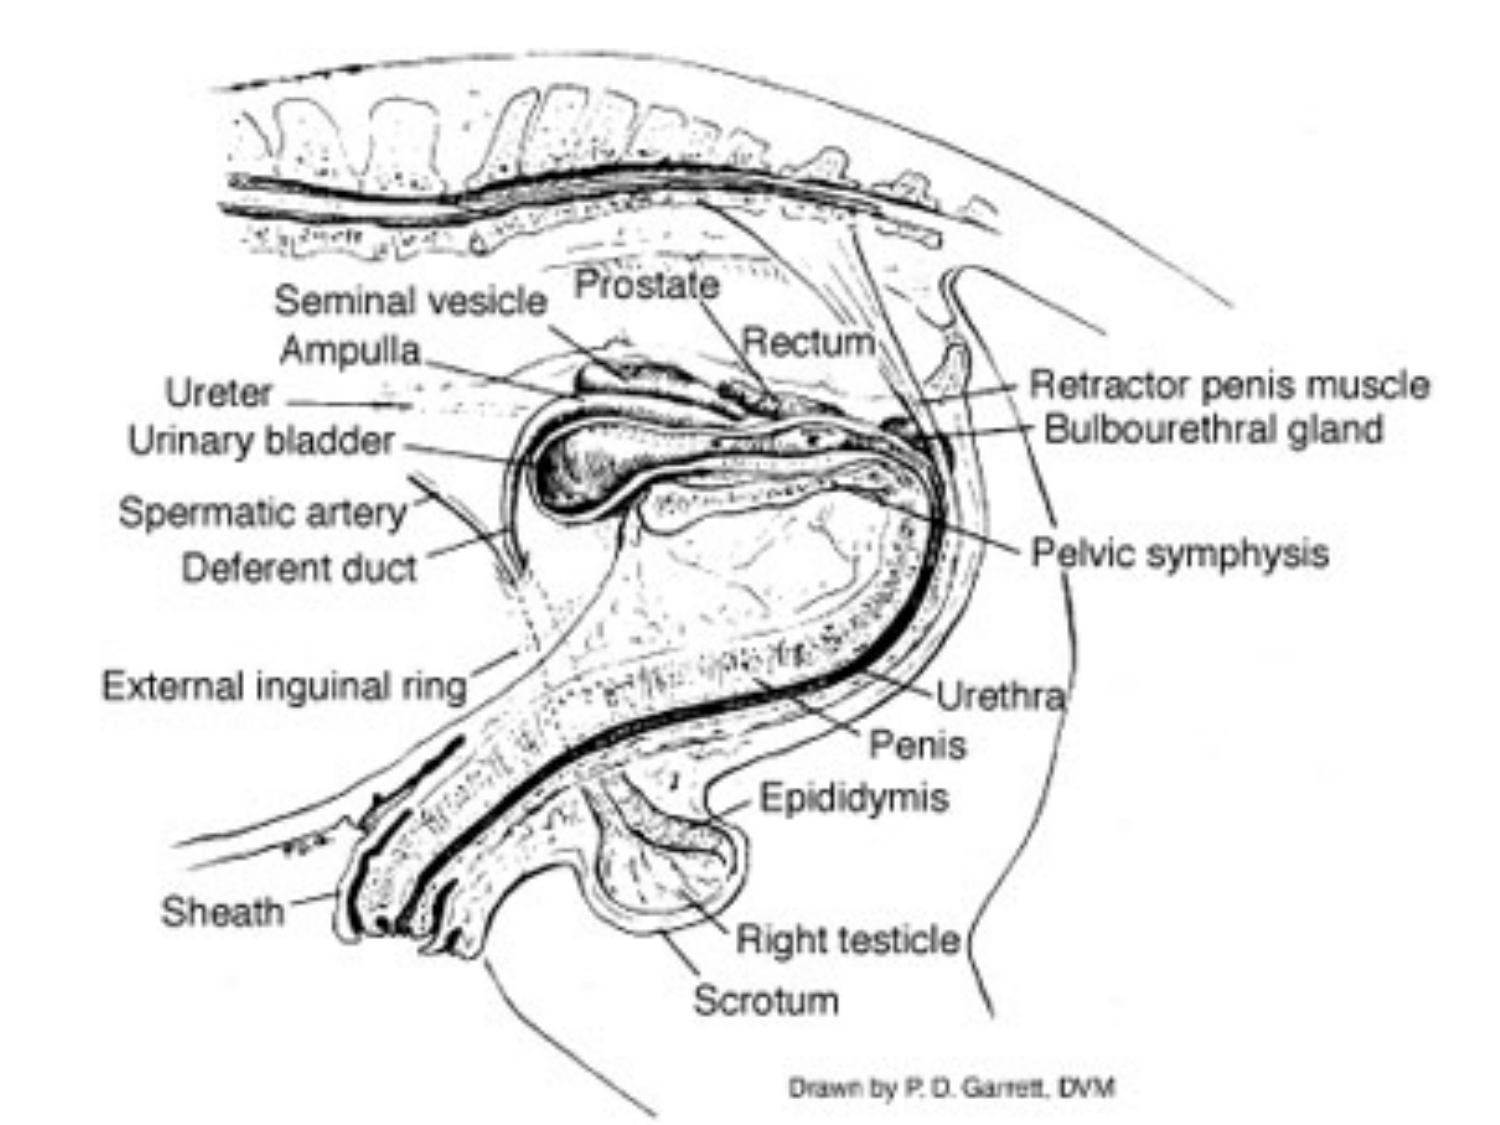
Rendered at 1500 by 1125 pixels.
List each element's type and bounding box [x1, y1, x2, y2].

picture [99, 47, 1438, 1125]
